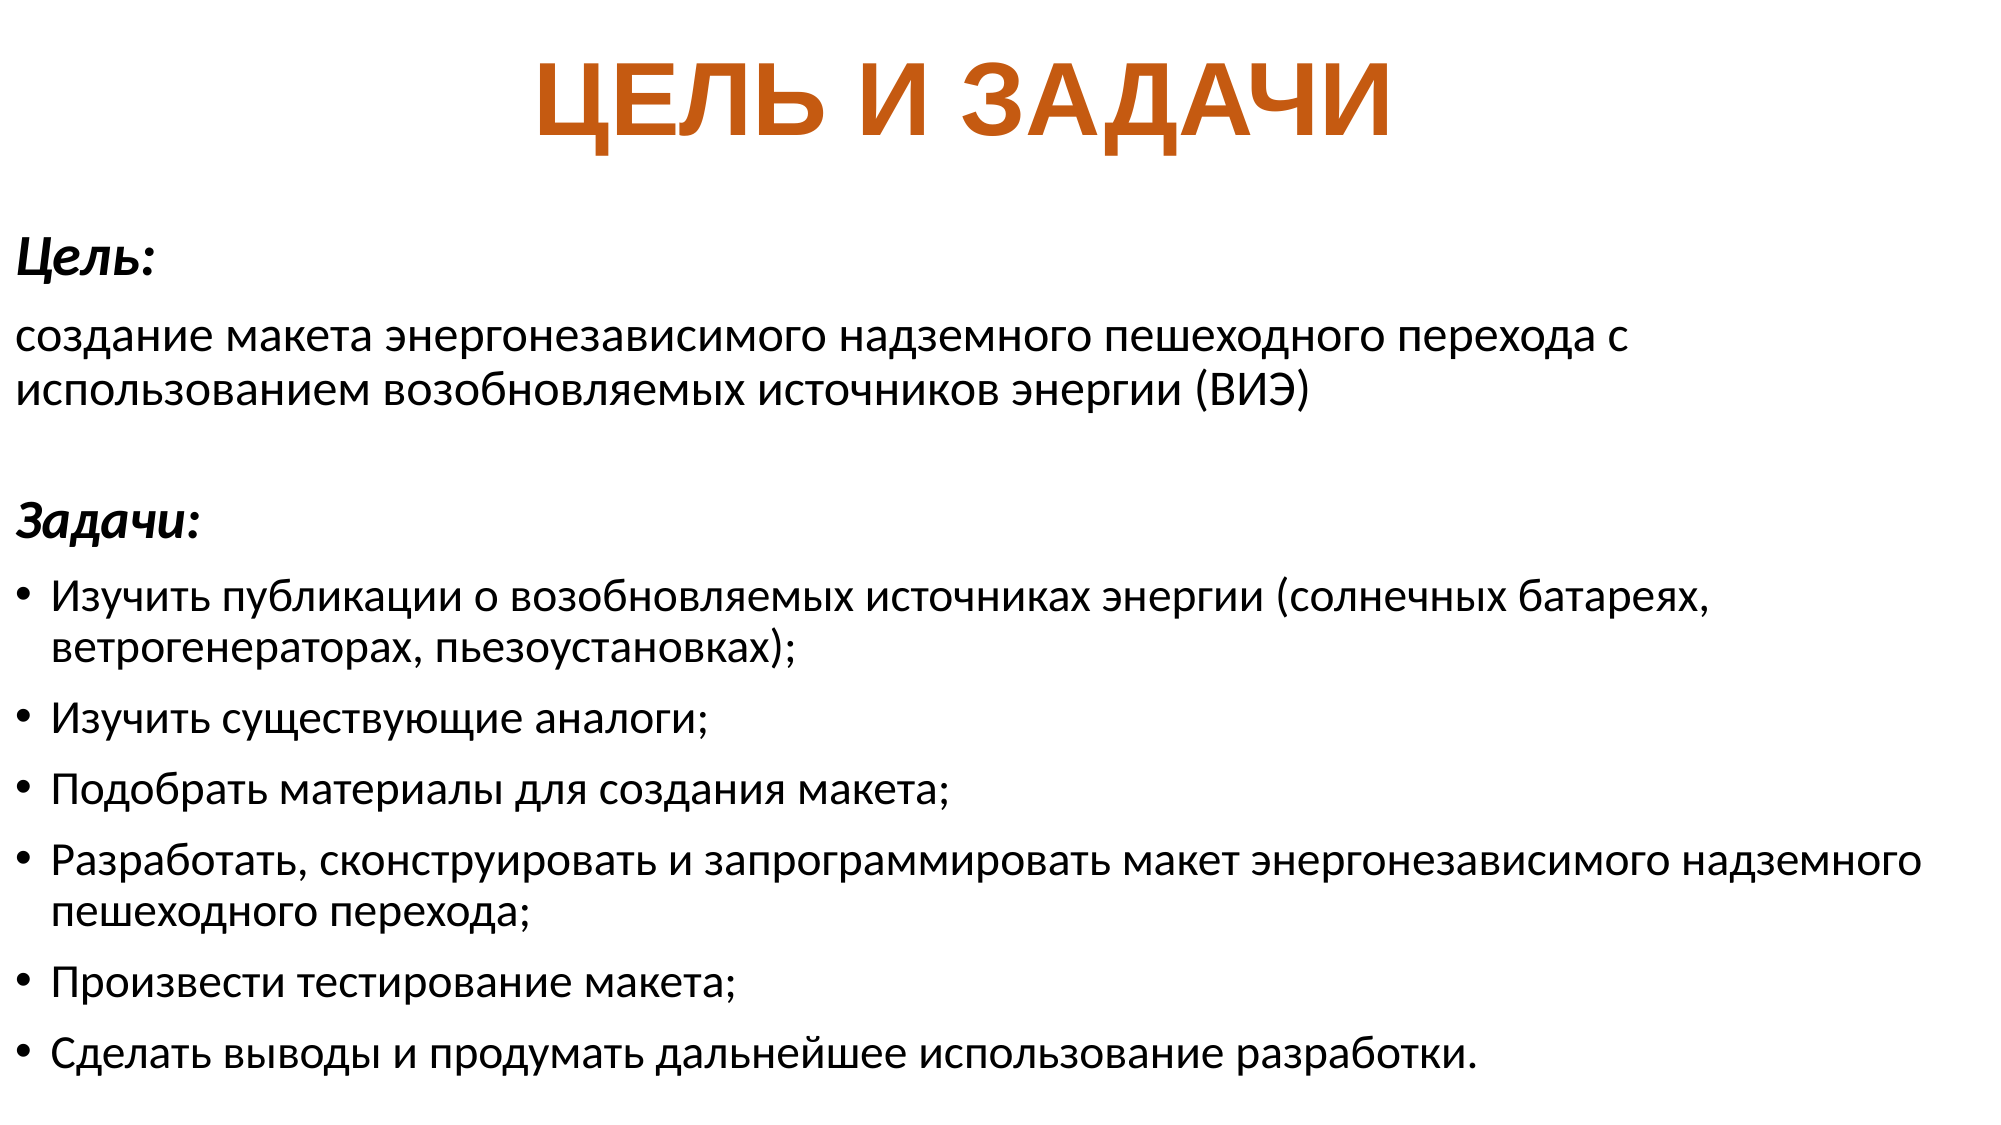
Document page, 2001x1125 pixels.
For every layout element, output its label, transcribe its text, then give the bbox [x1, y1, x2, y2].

title ЦЕЛЬ И ЗАДАЧИ [497, 0, 1432, 204]
list Задачи: Изучить публикации о возобновляемых источниках энергии (солнечных батареях, ветрогенераторах, пьезоустановках); Изучить существующие аналоги; Подобрать материалы для создания макета; Разработать, сконструировать и запрограммировать макет энергонезависимого надземного пешеходного перехода; Произвести тестирование макета; Сделать выводы и продумать дальнейшее использование разработки. [0, 505, 2000, 1093]
text_box Цель: создание макета энергонезависимого надземного пешеходного перехода с использованием возобновляемых источников энергии (ВИЭ) [0, 217, 2000, 505]
